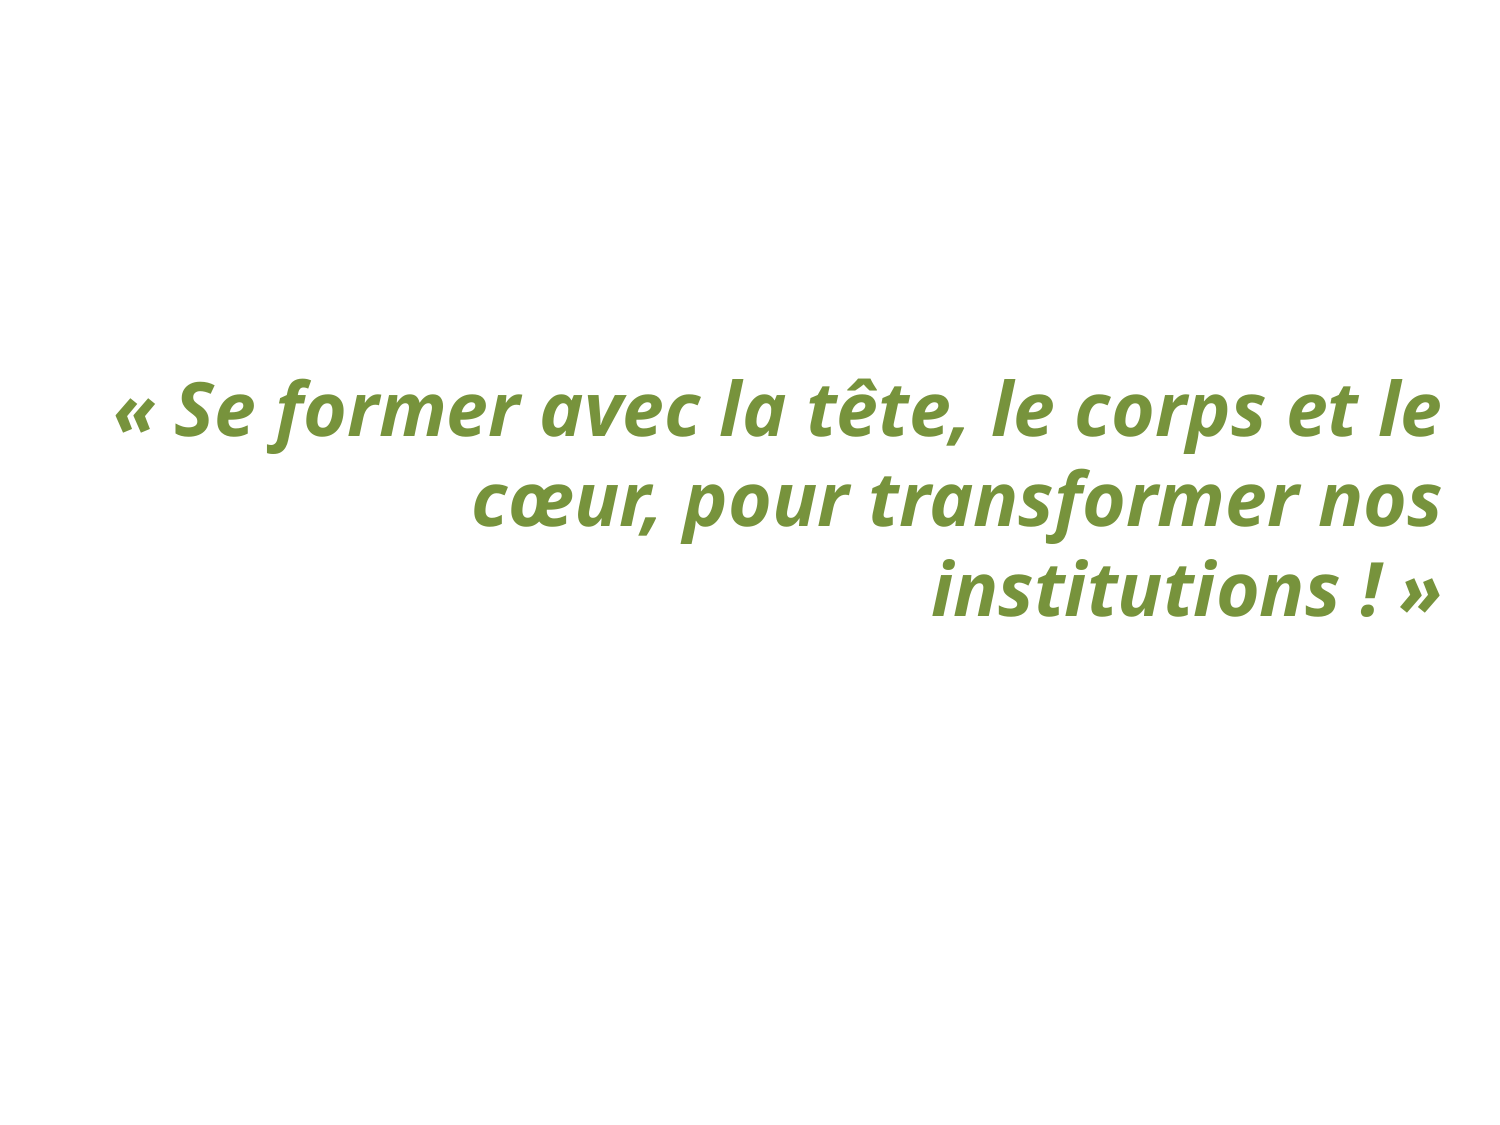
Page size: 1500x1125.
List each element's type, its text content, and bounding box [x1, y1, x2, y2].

title « Se former avec la tête, le corps et le cœur, pour transformer nos institutions ! » [29, 353, 1459, 819]
